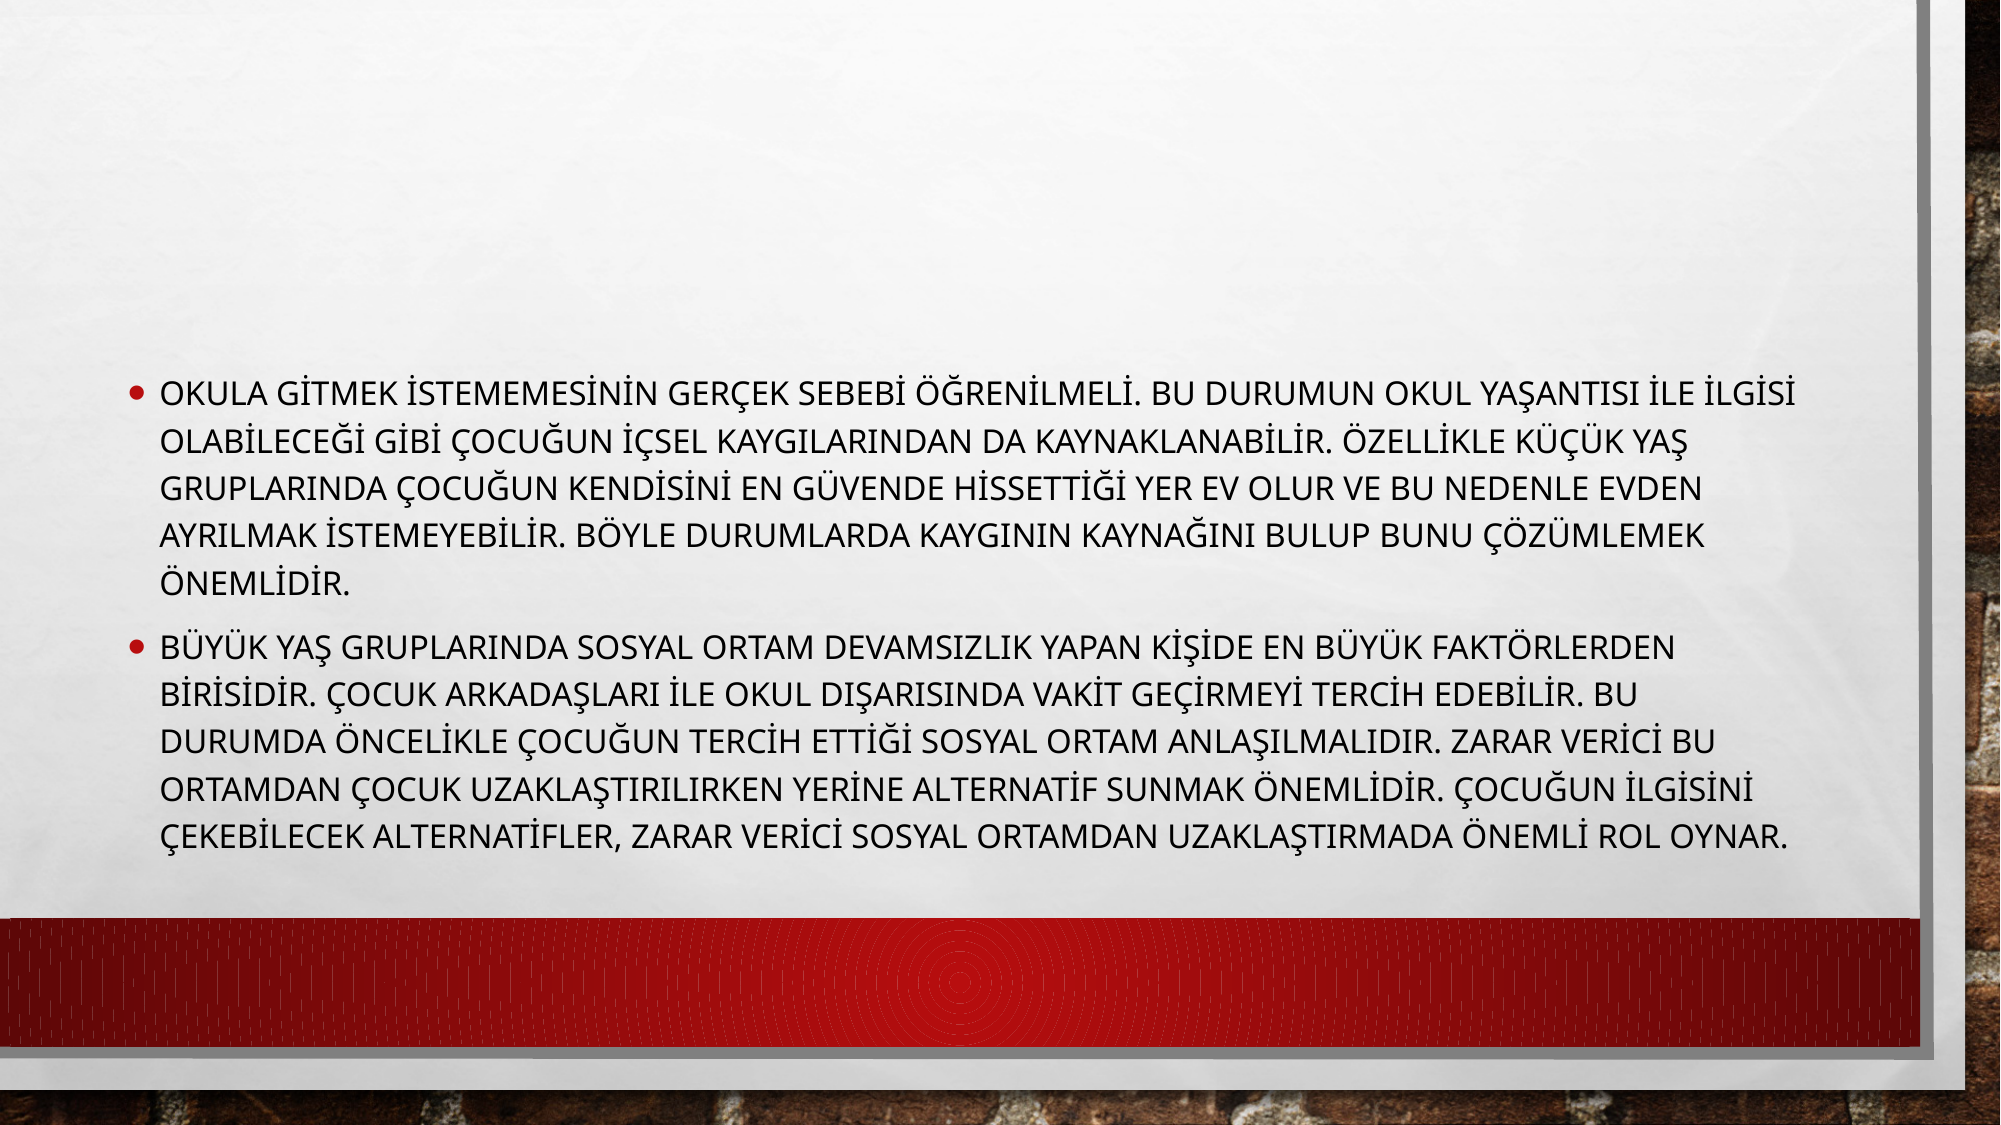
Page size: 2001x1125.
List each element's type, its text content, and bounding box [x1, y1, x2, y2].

list Okula gitmek istememesinin gerçek sebebi öğrenilmeli. Bu durumun okul yaşantısı ile ilgisi olabileceği gibi çocuğun içsel kaygılarından da kaynaklanabilir. Özellikle küçük yaş gruplarında çocuğun kendisini en güvende hissettiği yer ev olur ve bu nedenle evden ayrılmak istemeyebilir. Böyle durumlarda kaygının kaynağını bulup bunu çözümlemek önemlidir. Büyük yaş gruplarında sosyal ortam devamsızlık yapan kişide en büyük faktörlerden birisidir. Çocuk arkadaşları ile okul dışarısında vakit geçirmeyi tercih edebilir. Bu durumda öncelikle çocuğun tercih ettiği sosyal ortam anlaşılmalıdır. Zarar verici bu ortamdan çocuk uzaklaştırılırken yerine alternatif sunmak önemlidir. Çocuğun ilgisini çekebilecek alternatifler, zarar verici sosyal ortamdan uzaklaştırmada önemli rol oynar. [112, 338, 1818, 882]
picture [0, 0, 2000, 1125]
